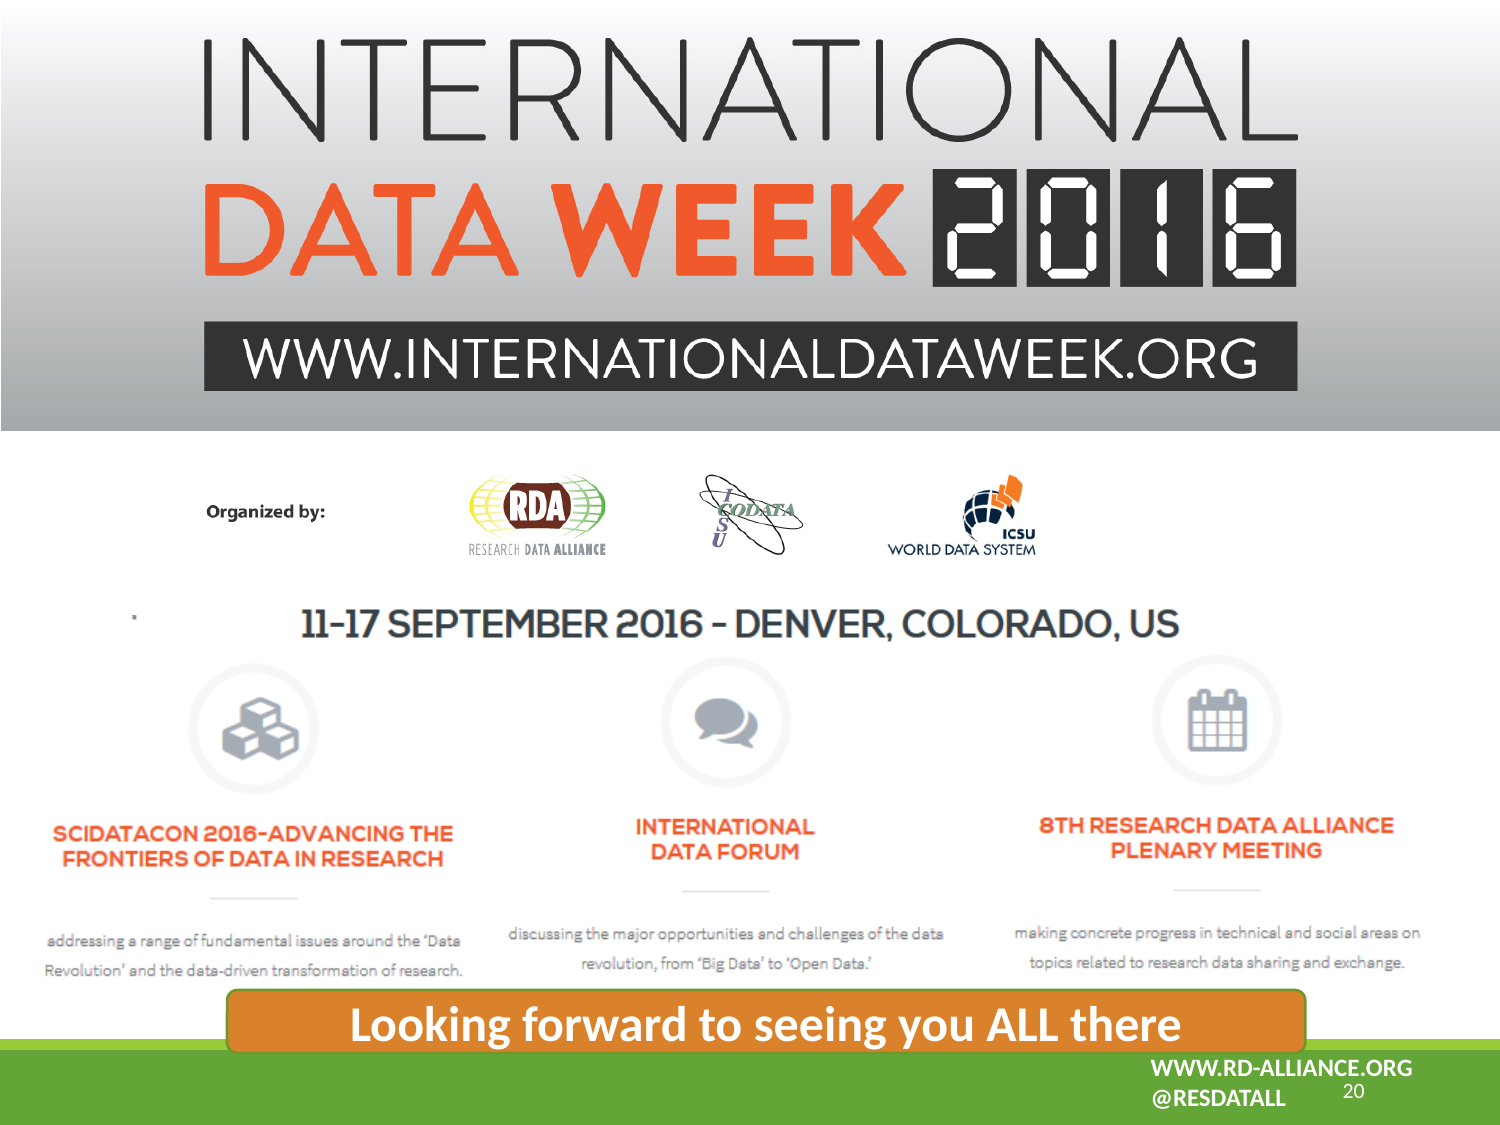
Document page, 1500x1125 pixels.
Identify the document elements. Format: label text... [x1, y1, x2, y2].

footer www.rd-alliance.org @resdatall [1135, 1037, 1500, 1125]
text_box Looking forward to seeing you ALL there [225, 998, 1307, 1055]
slide_number 20 [1218, 1059, 1380, 1120]
picture [1, 1, 1500, 1000]
